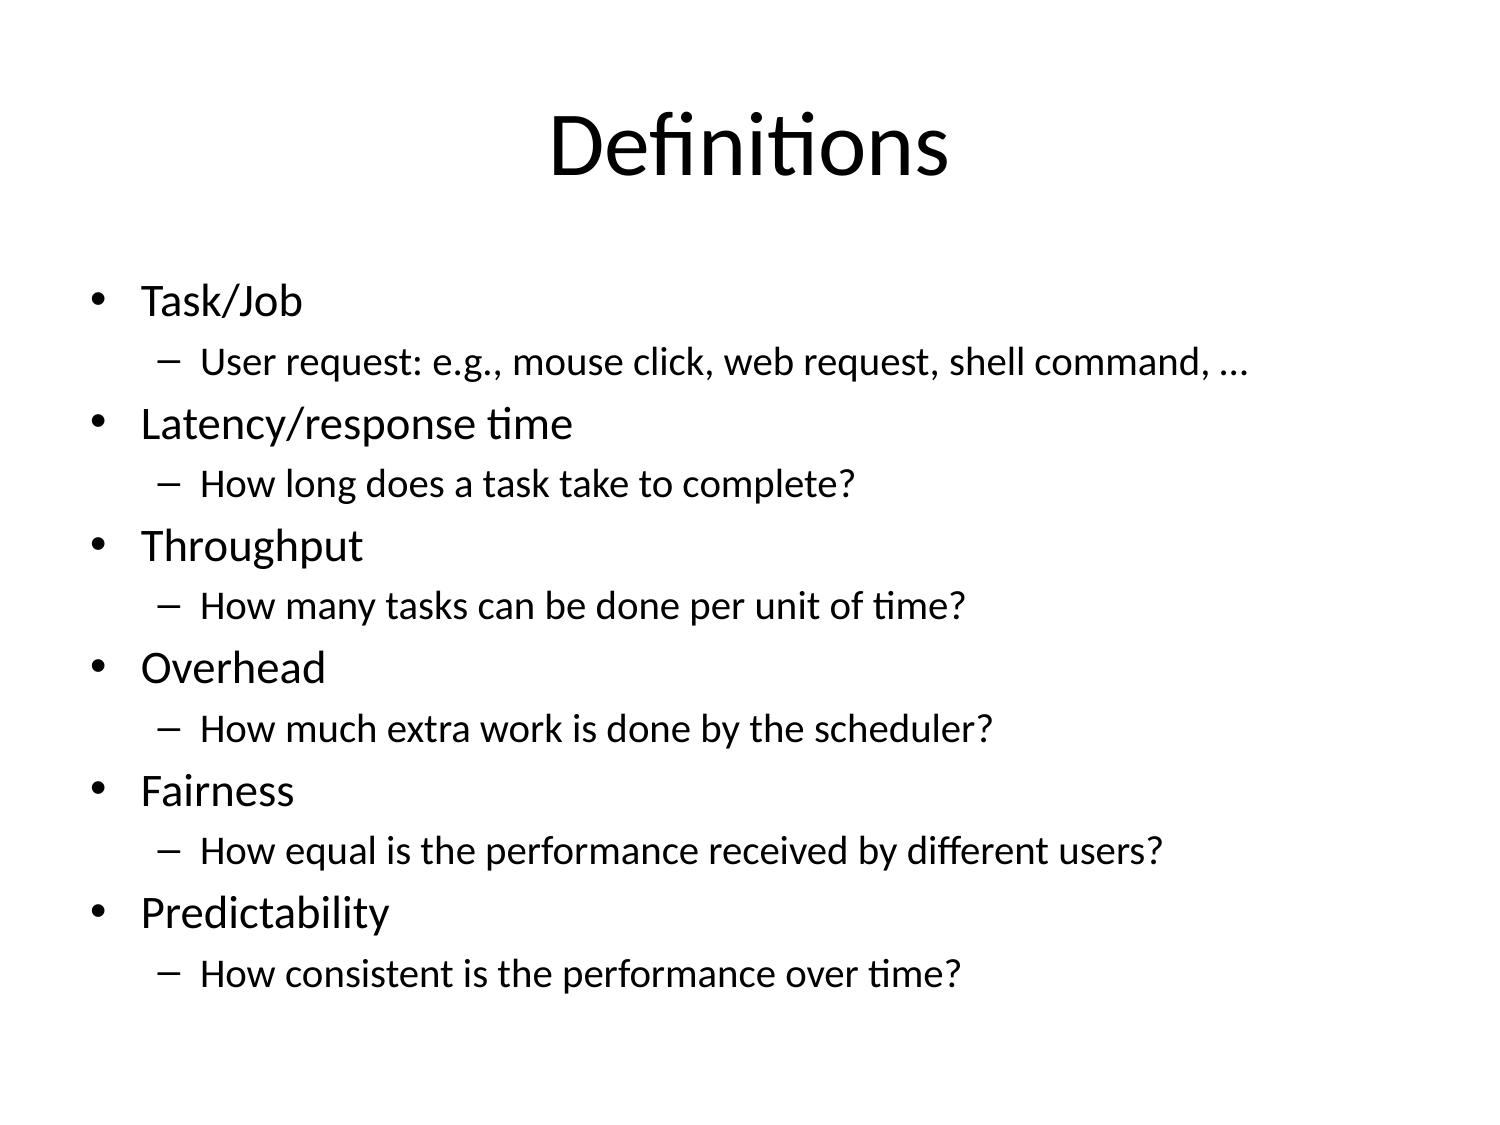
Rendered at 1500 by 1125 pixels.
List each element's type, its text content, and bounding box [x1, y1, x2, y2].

list Task/Job User request: e.g., mouse click, web request, shell command, … Latency/response time How long does a task take to complete? Throughput How many tasks can be done per unit of time? Overhead How much extra work is done by the scheduler? Fairness How equal is the performance received by different users? Predictability How consistent is the performance over time? [75, 262, 1425, 1005]
title Definitions [75, 45, 1425, 233]
